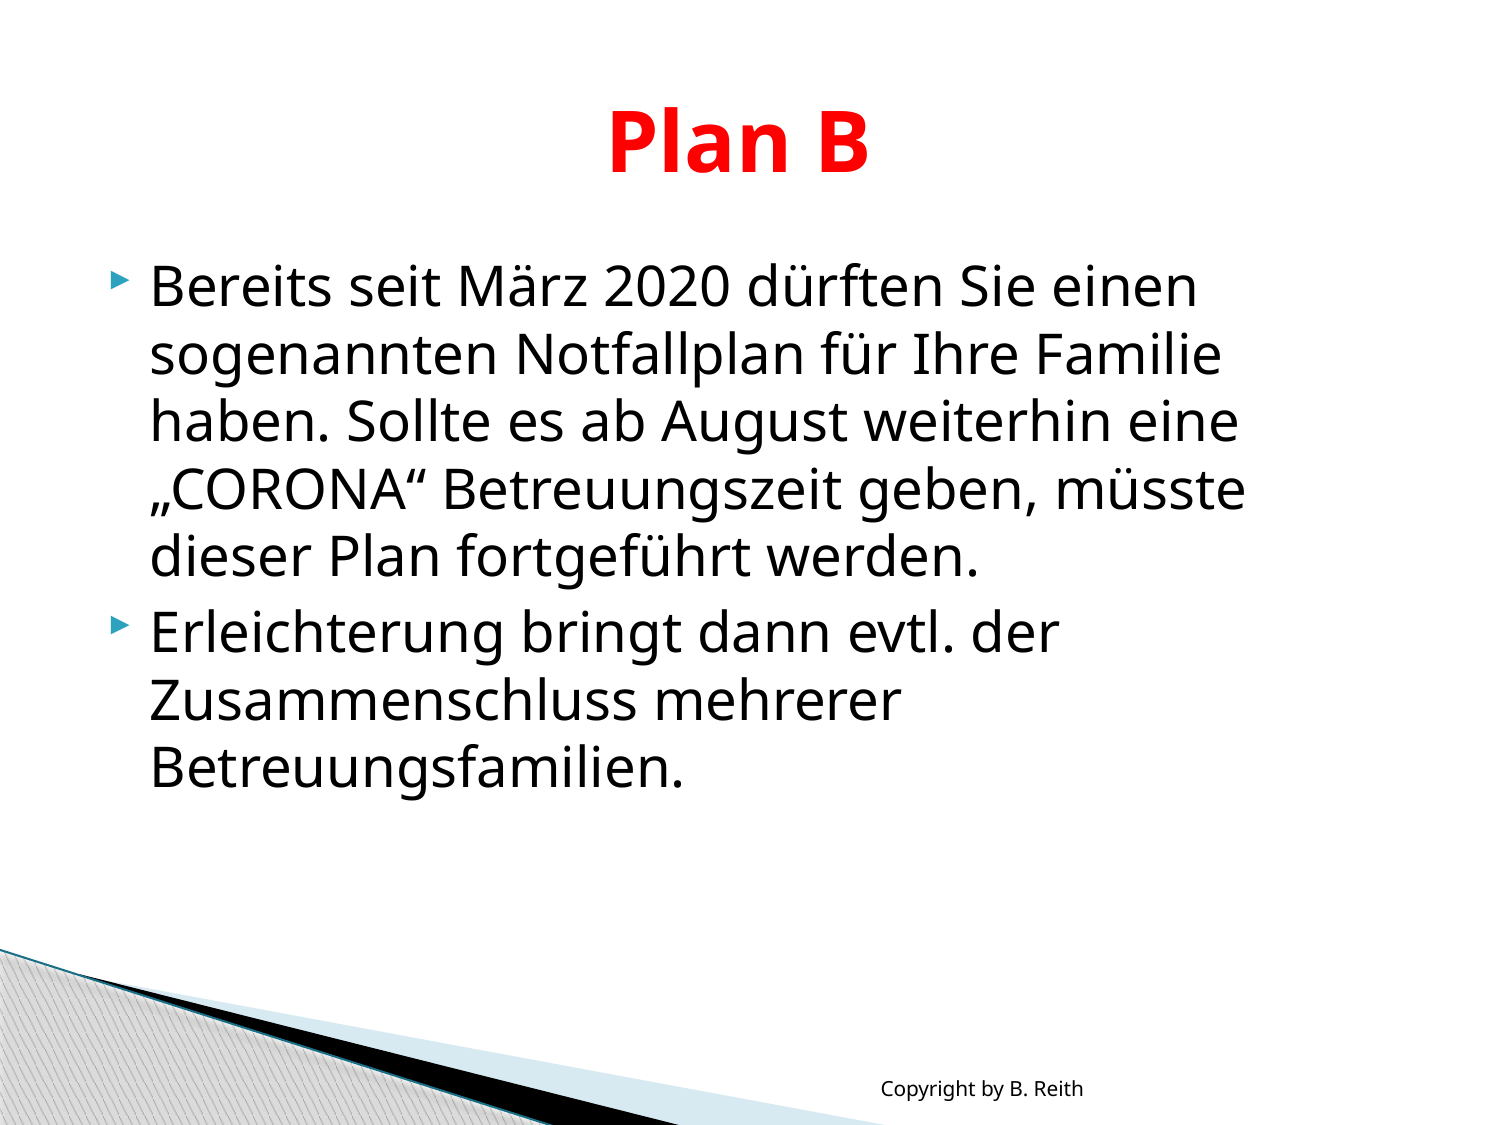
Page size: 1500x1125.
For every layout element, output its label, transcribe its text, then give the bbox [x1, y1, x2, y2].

footer Copyright by B. Reith [718, 1051, 1105, 1112]
title Plan B [75, 45, 1425, 233]
list Bereits seit März 2020 dürften Sie einen sogenannten Notfallplan für Ihre Familie haben. Sollte es ab August weiterhin eine „CORONA“ Betreuungszeit geben, müsste dieser Plan fortgeführt werden. Erleichterung bringt dann evtl. der Zusammenschluss mehrerer Betreuungsfamilien. [75, 243, 1425, 986]
